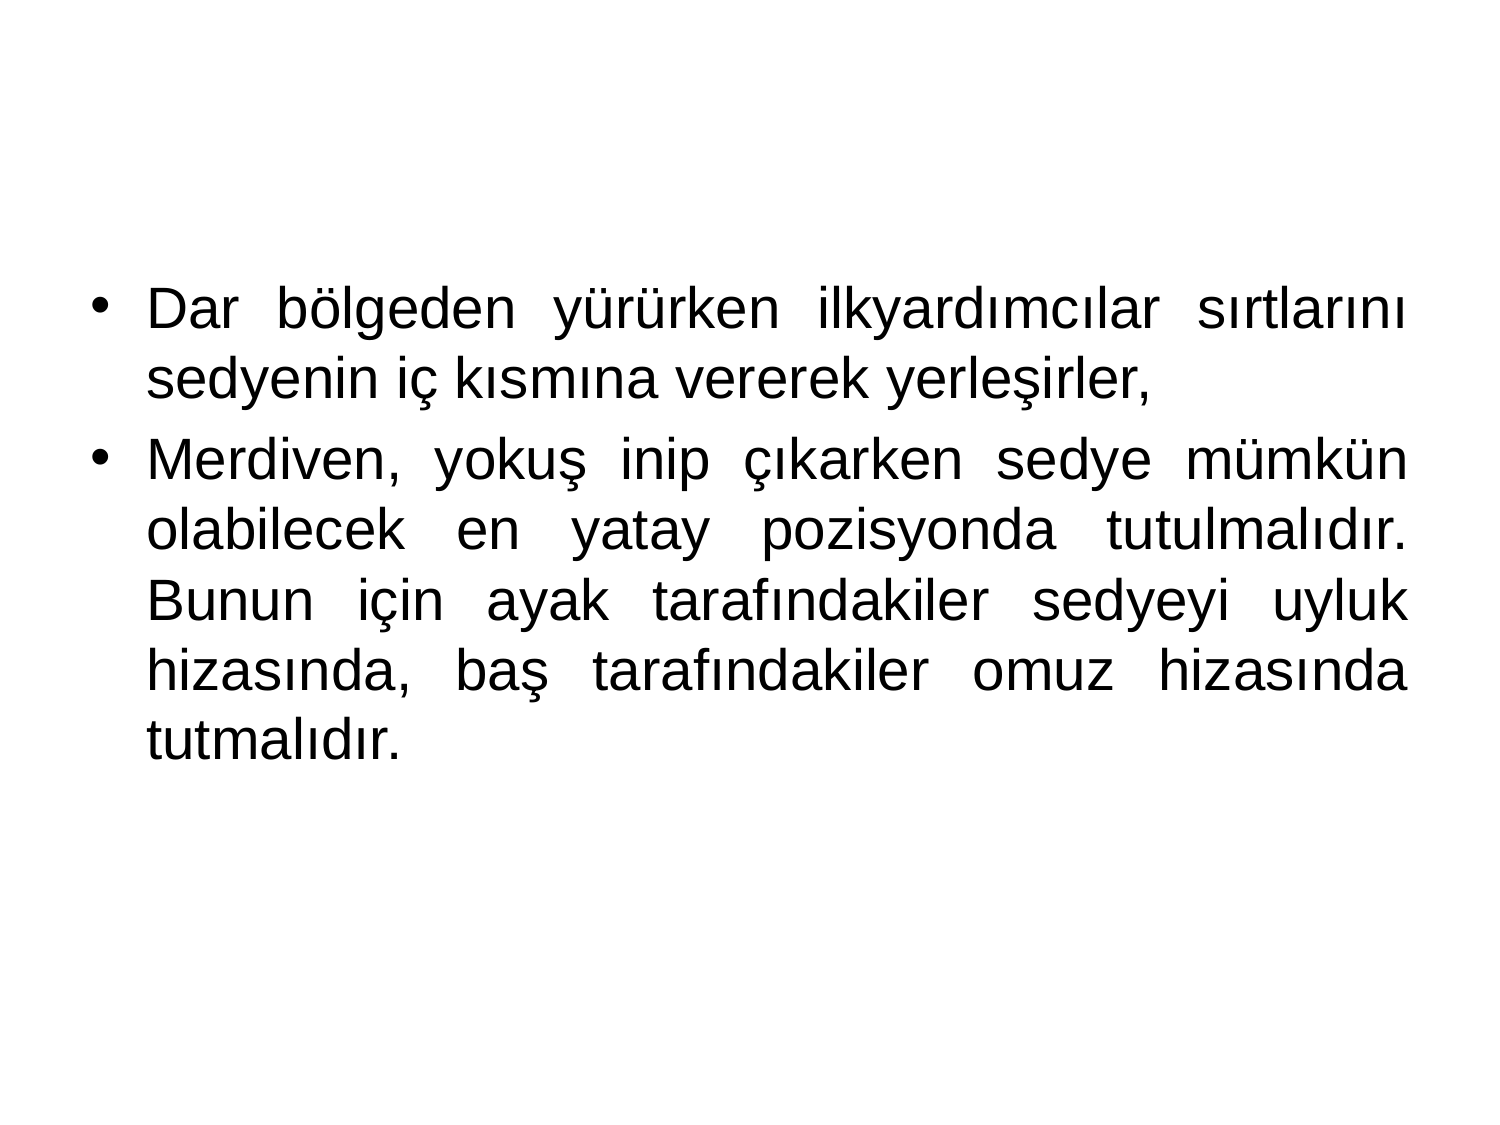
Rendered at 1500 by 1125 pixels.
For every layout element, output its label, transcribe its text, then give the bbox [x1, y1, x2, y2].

list Dar bölgeden yürürken ilkyardımcılar sırtlarını sedyenin iç kısmına vererek yerleşirler, Merdiven, yokuş inip çıkarken sedye mümkün olabilecek en yatay pozisyonda tutulmalıdır. Bunun için ayak tarafındakiler sedyeyi uyluk hizasında, baş tarafındakiler omuz hizasında tutmalıdır. [75, 262, 1425, 1005]
